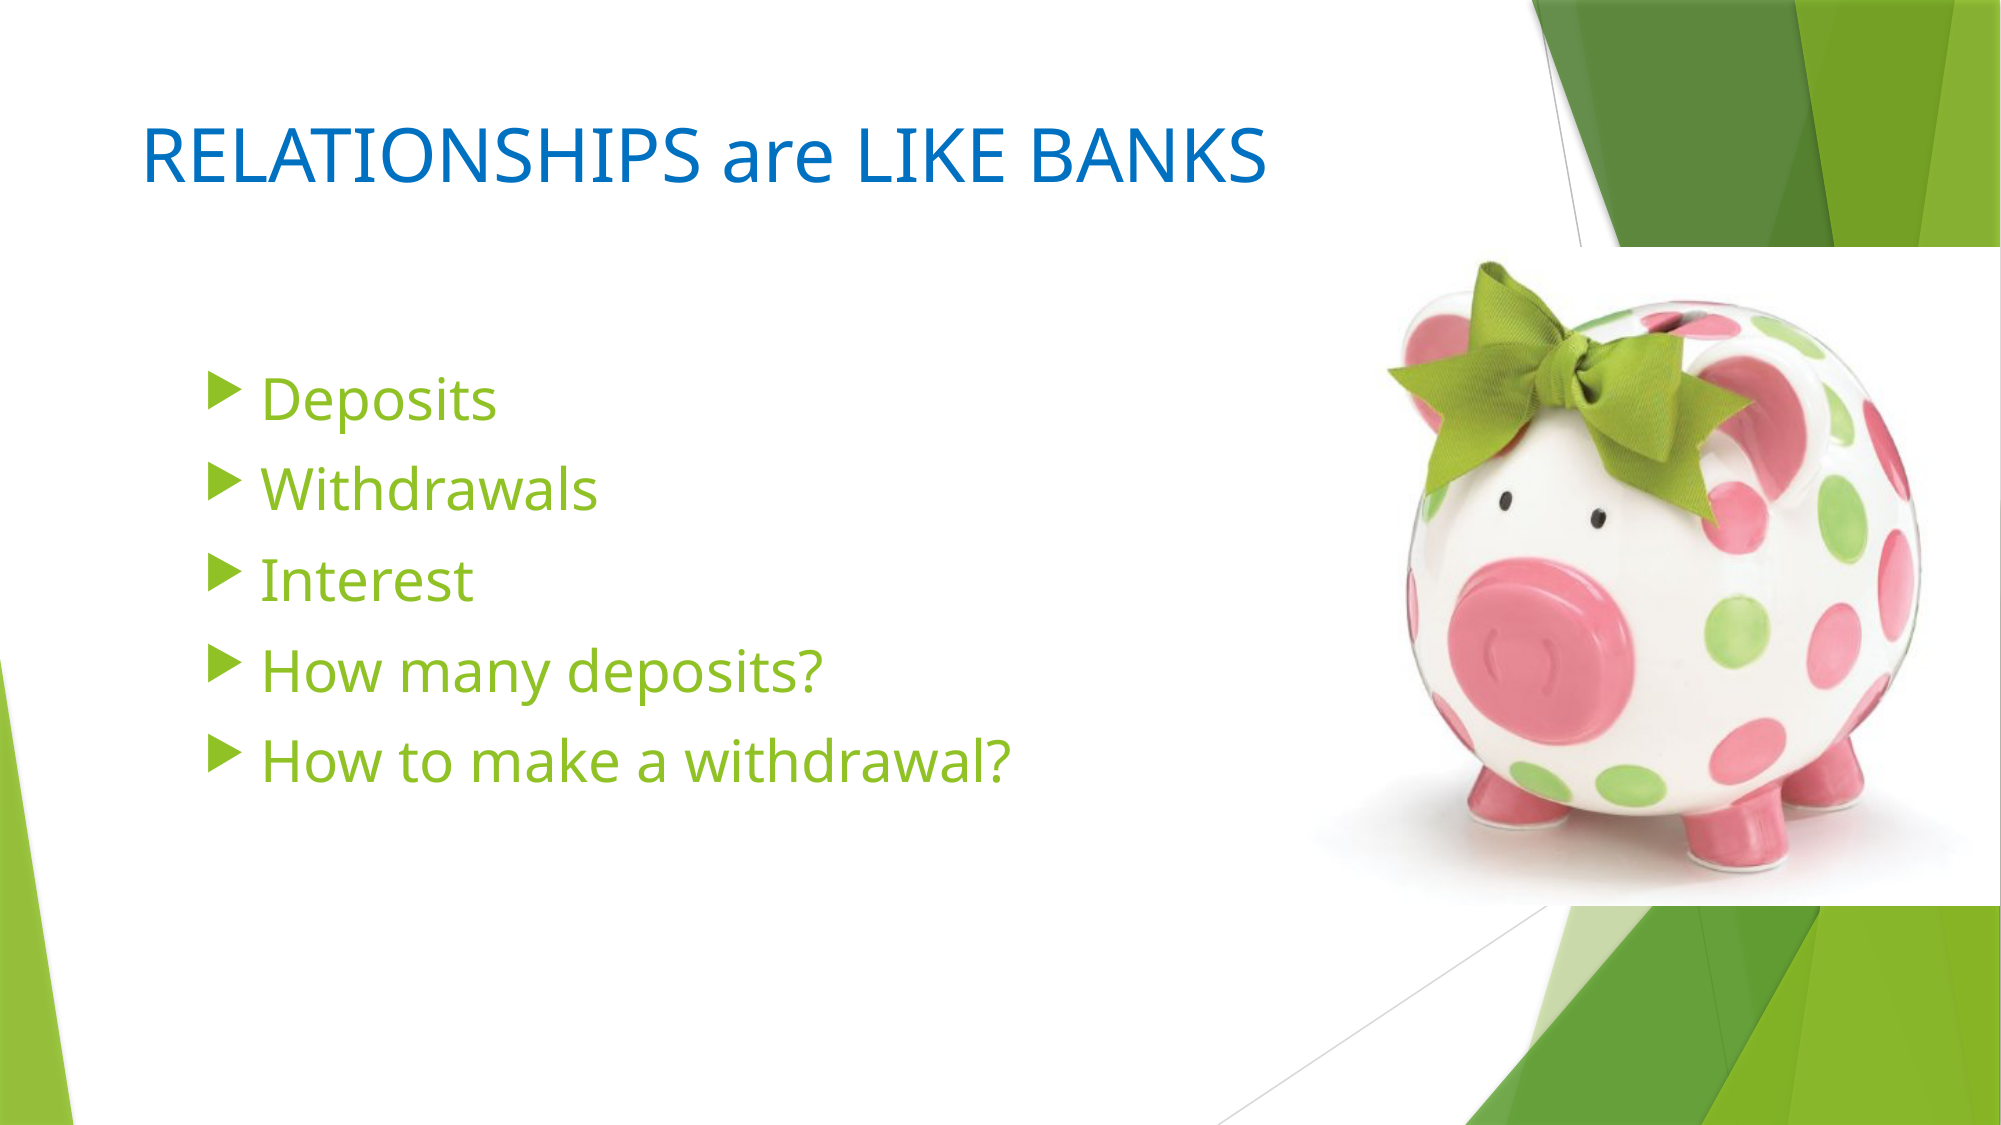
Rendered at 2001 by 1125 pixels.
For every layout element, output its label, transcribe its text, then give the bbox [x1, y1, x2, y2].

list Deposits Withdrawals Interest How many deposits? How to make a withdrawal? [188, 354, 1117, 992]
title RELATIONSHIPS are LIKE BANKS [0, 99, 1411, 248]
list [1308, 247, 2000, 907]
